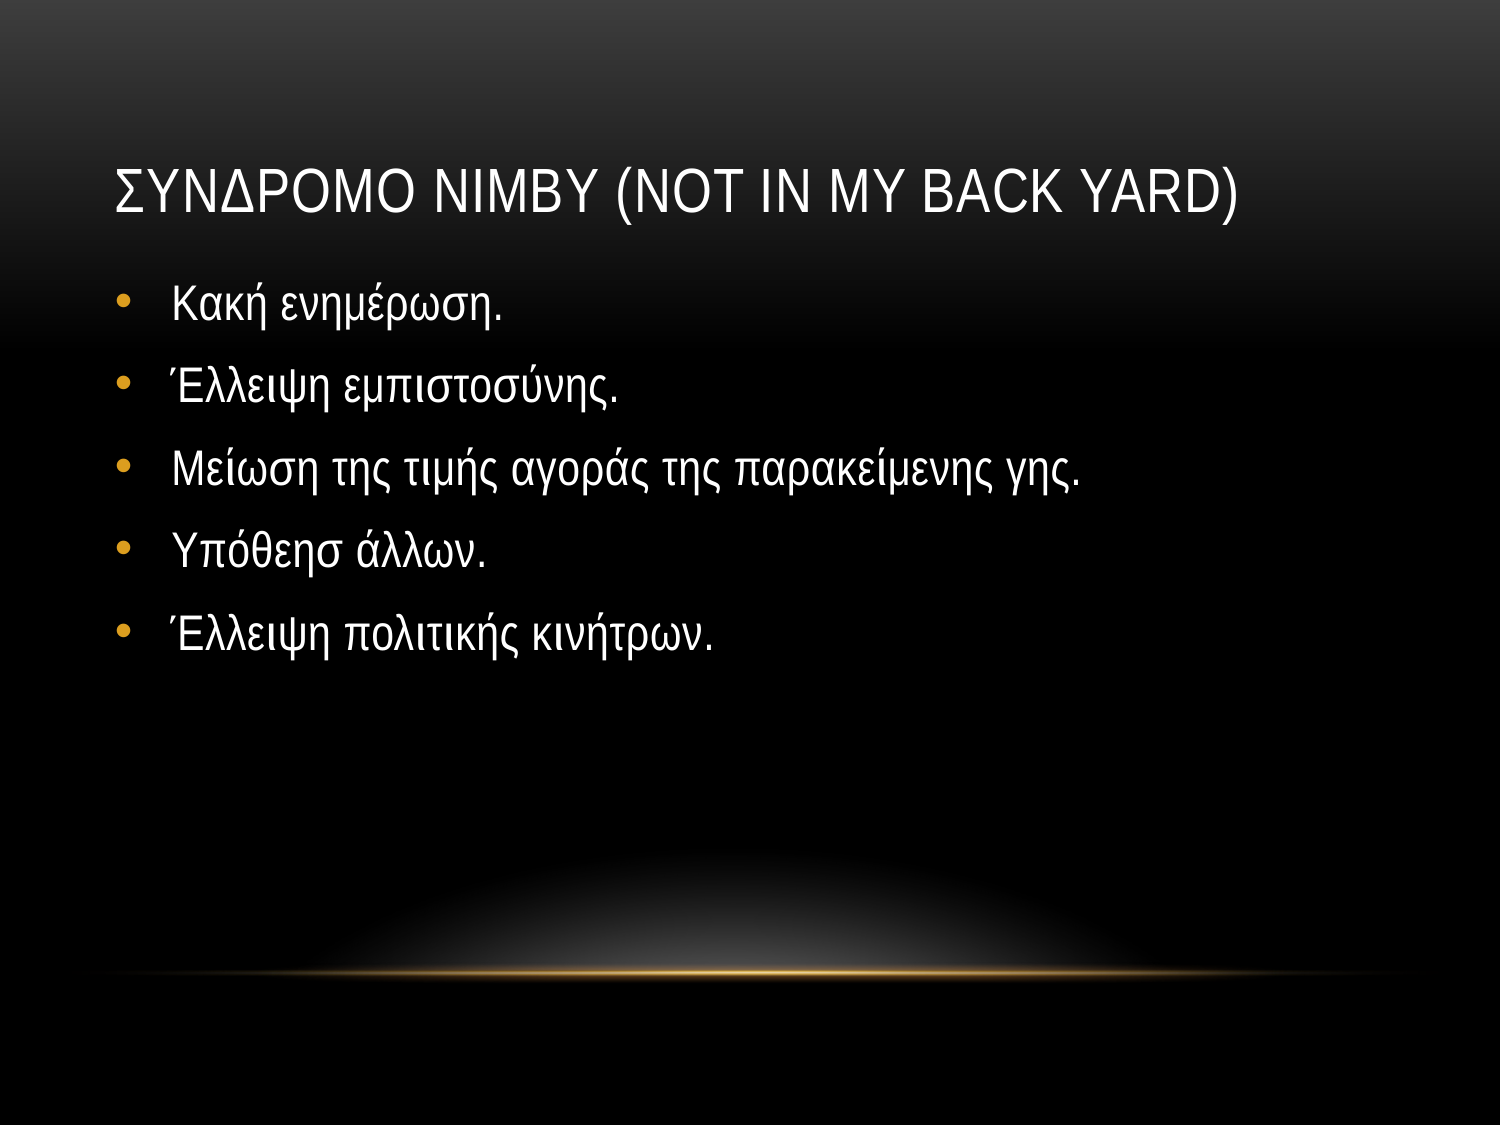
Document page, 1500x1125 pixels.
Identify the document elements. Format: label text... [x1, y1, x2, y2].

picture [0, 0, 1500, 1125]
title Συνδρομο nimby (not in my back yard) [99, 45, 1400, 233]
list Κακή ενημέρωση. Έλλειψη εμπιστοσύνης. Μείωση της τιμής αγοράς της παρακείμενης γης. Υπόθεησ άλλων. Έλλειψη πολιτικής κινήτρων. [99, 262, 1400, 938]
